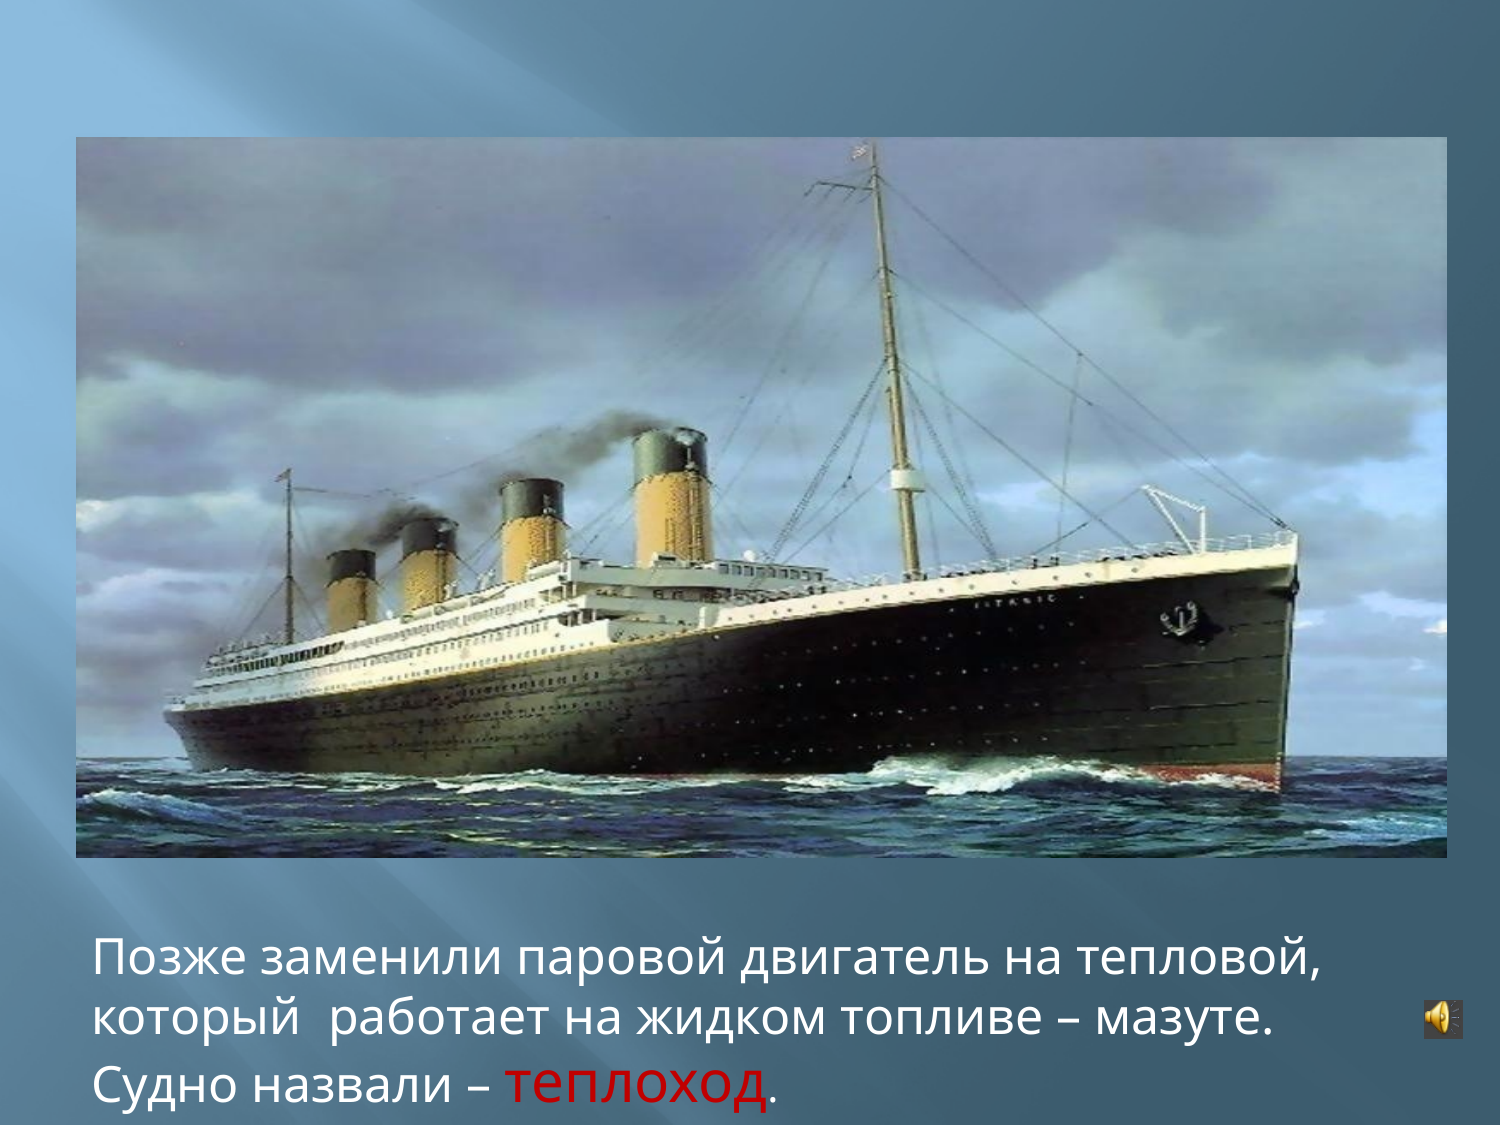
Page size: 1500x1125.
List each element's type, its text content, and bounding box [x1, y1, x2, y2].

picture [1423, 999, 1464, 1040]
picture [76, 136, 1448, 858]
text_box Позже заменили паровой двигатель на тепловой, который работает на жидком топливе – мазуте. Судно назвали – теплоход. [76, 916, 1436, 1122]
